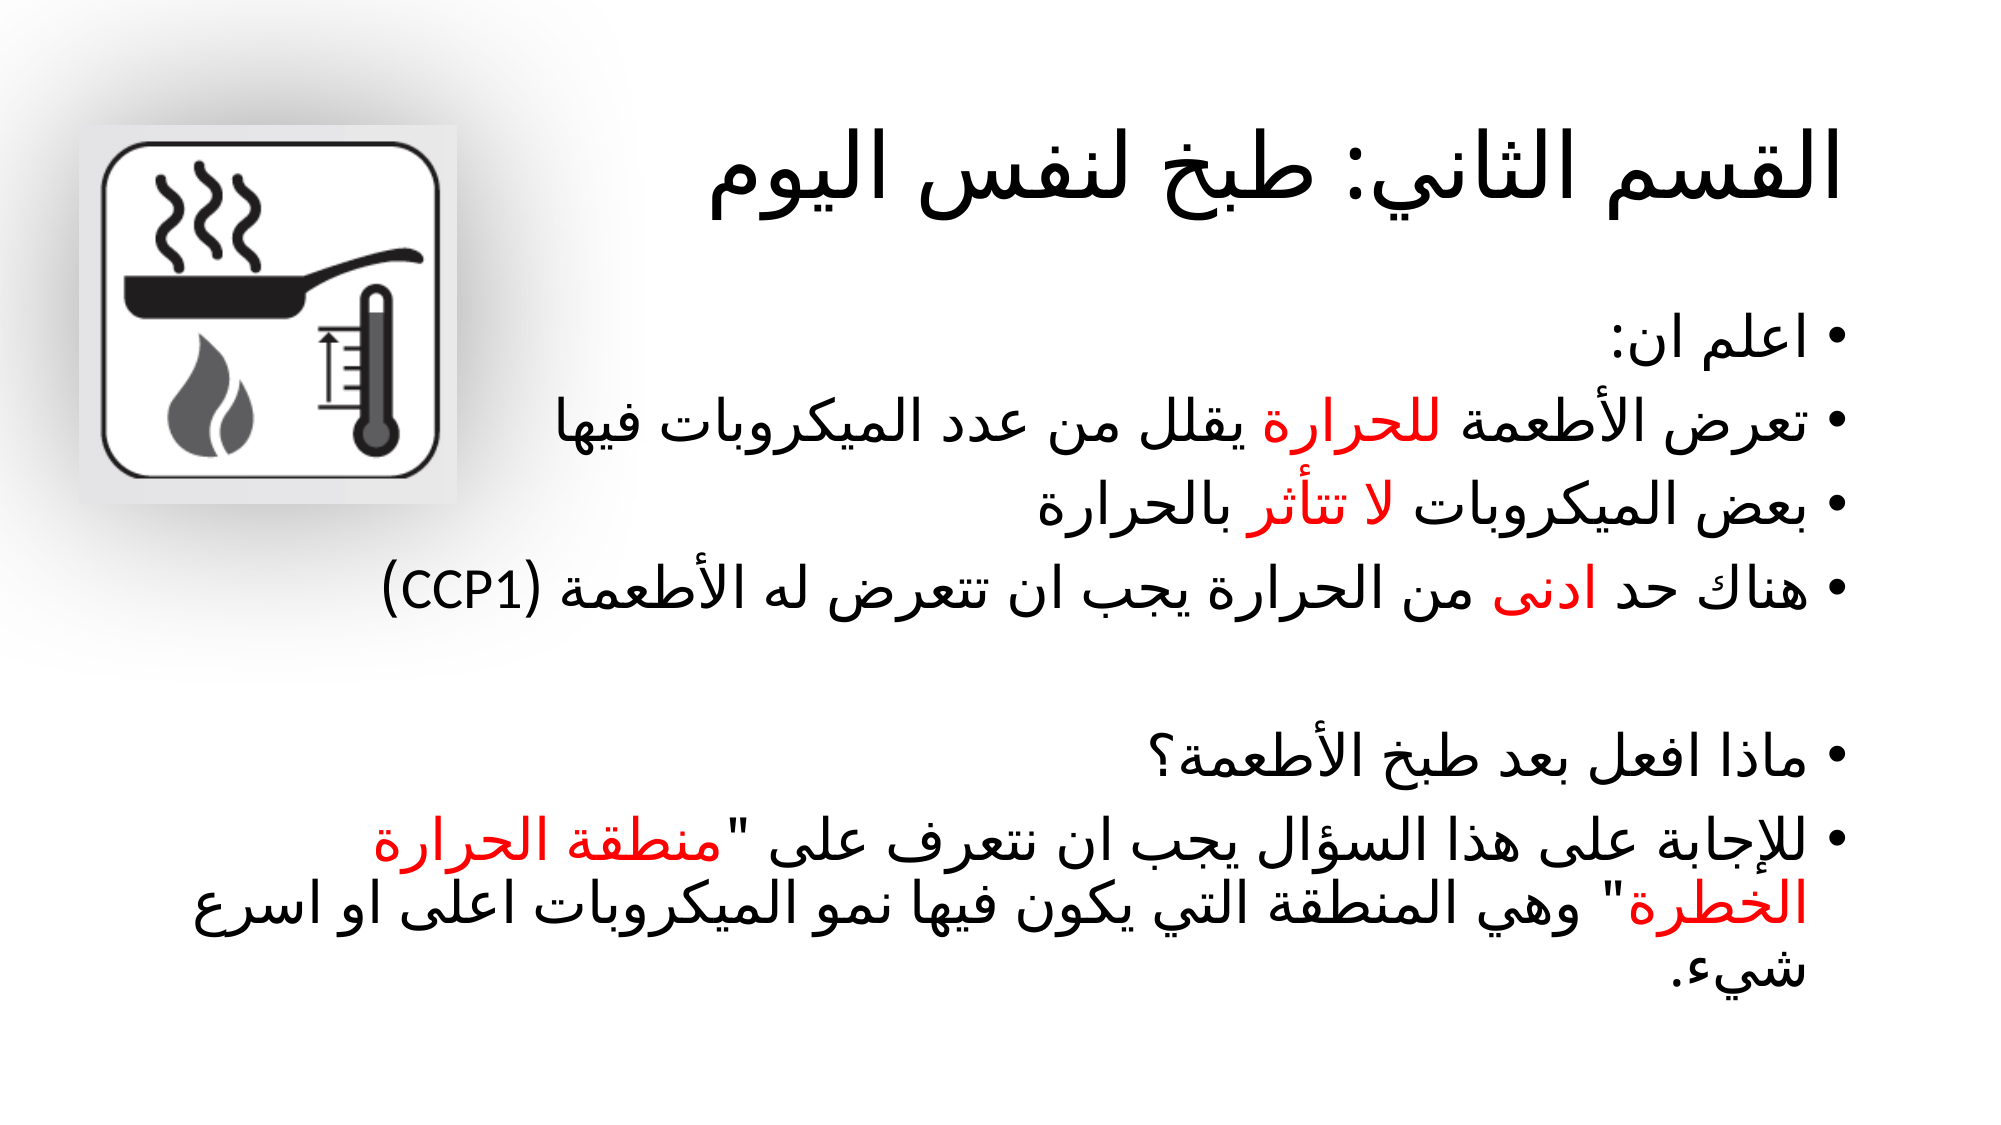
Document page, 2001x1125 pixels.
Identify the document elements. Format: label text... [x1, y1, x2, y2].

picture [78, 125, 458, 504]
list اعلم ان: تعرض الأطعمة للحرارة يقلل من عدد الميكروبات فيها بعض الميكروبات لا تتأثر بالحرارة هناك حد ادنى من الحرارة يجب ان تتعرض له الأطعمة (CCP1) ماذا افعل بعد طبخ الأطعمة؟ للإجابة على هذا السؤال يجب ان نتعرف على "منطقة الحرارة الخطرة" وهي المنطقة التي يكون فيها نمو الميكروبات اعلى او اسرع شيء. [137, 299, 1863, 1014]
title القسم الثاني: طبخ لنفس اليوم [518, 59, 1863, 278]
